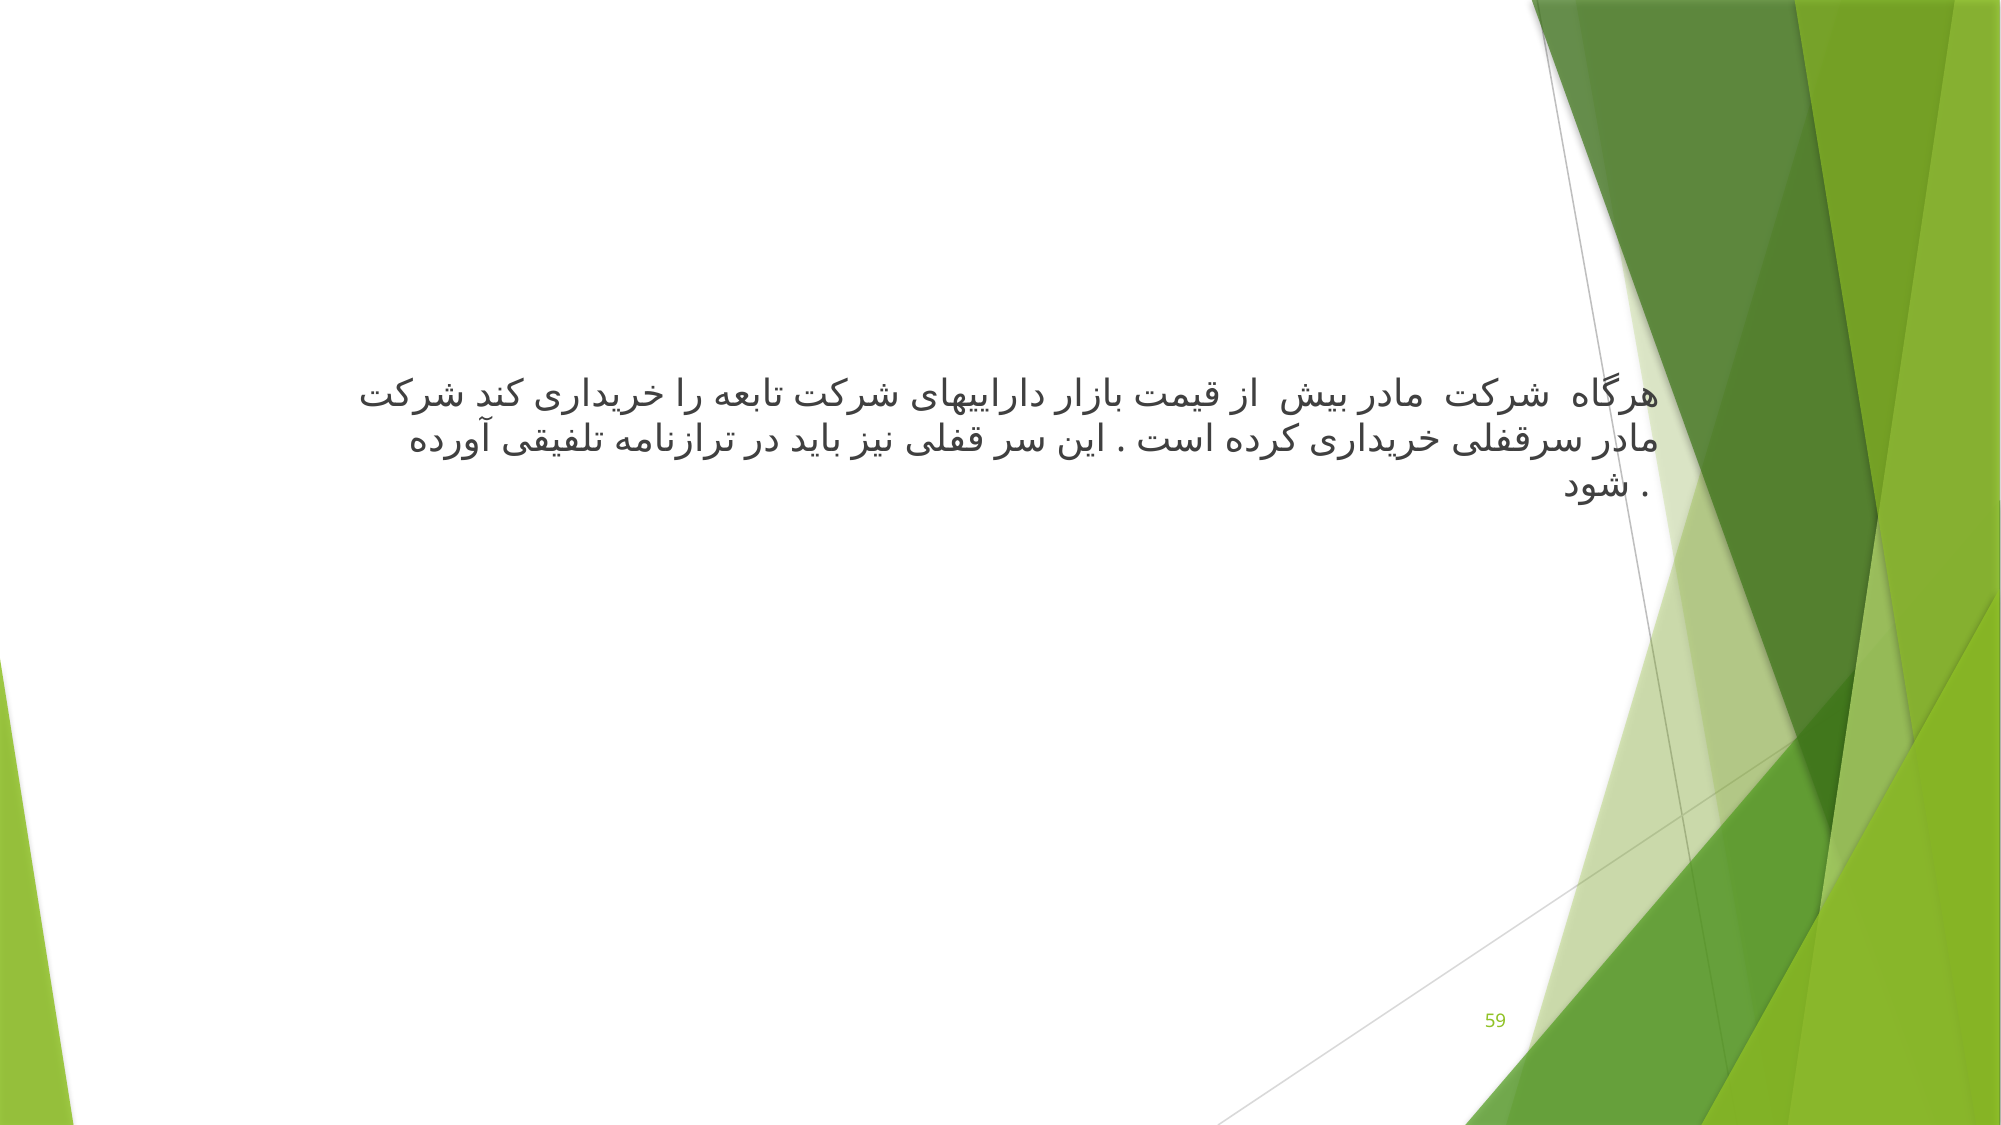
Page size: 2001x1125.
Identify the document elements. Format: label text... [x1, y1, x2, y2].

slide_number 59 [1409, 991, 1522, 1051]
list هرگاه شركت مادر بيش از قيمت بازار دارایيهای شركت تابعه را خريداری كند شركت مادر سرقفلی خريداری كرده است . اين سر قفلی نيز بايد در ترازنامه تلفيقی آورده شود . [314, 361, 1675, 695]
